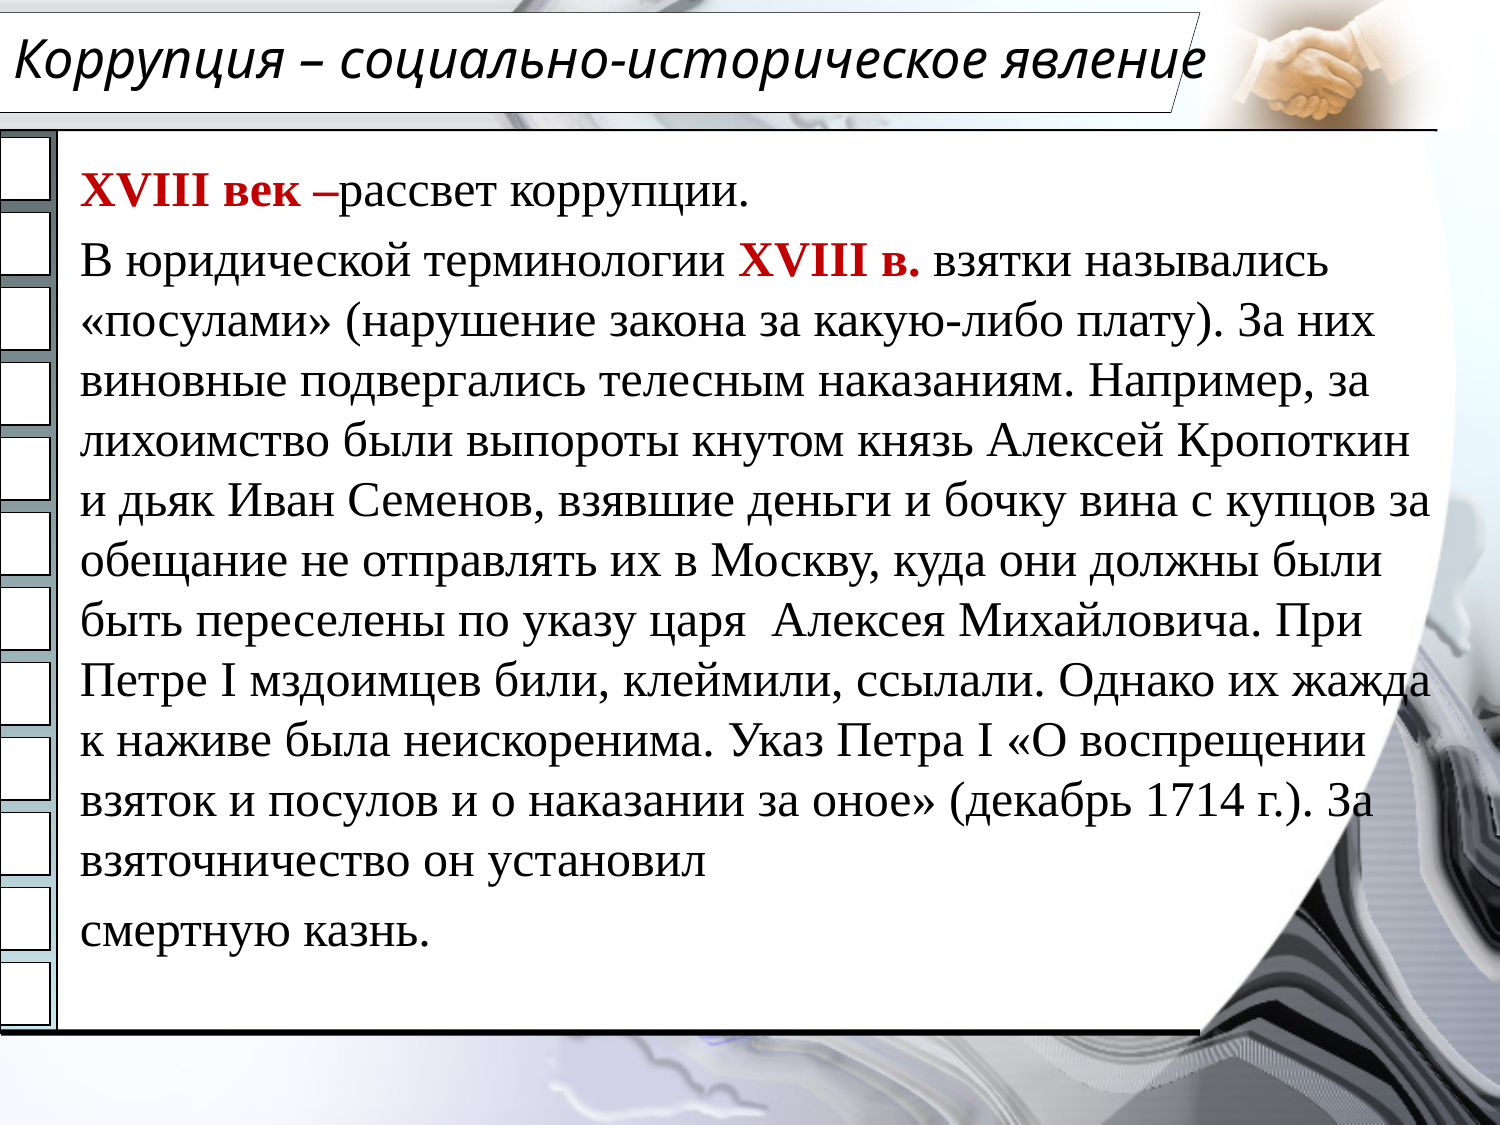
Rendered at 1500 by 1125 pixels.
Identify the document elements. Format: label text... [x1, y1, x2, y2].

picture [0, 0, 1500, 1125]
title Коррупция – социально-историческое явление [0, 0, 1300, 113]
list XVIII век –рассвет коррупции. В юридической терминологии XVIII в. взятки назывались «посулами» (нарушение закона за какую-либо плату). За них виновные подвергались телесным наказаниям. Например, за лихоимство были выпороты кнутом князь Алексей Кропоткин и дьяк Иван Семенов, взявшие деньги и бочку вина с купцов за обещание не отправлять их в Москву, куда они должны были быть переселены по указу царя Алексея Михайловича. При Петре I мздоимцев били, клеймили, ссылали. Однако их жажда к наживе была неискоренима. Указ Петра I «О воспрещении взяток и посулов и о наказании за оное» (декабрь 1714 г.). За взяточничество он установил смертную казнь. [64, 148, 1448, 1024]
